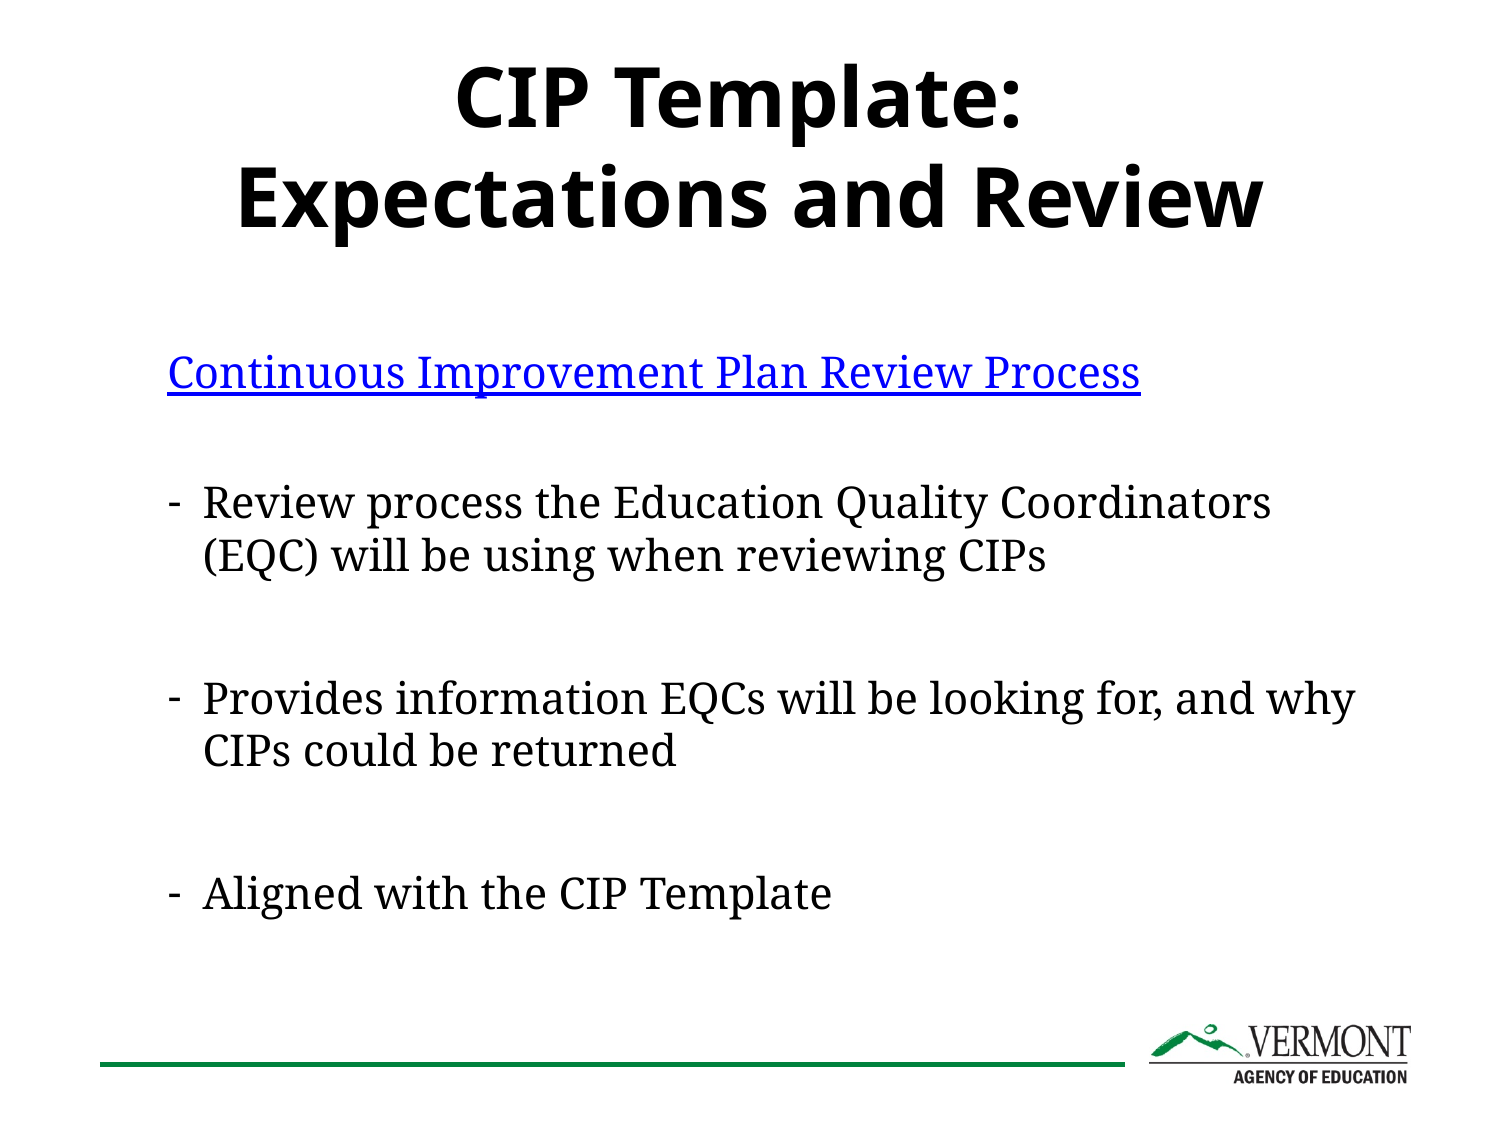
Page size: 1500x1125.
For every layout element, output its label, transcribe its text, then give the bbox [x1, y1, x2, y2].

title CIP Template: Expectations and Review [75, 50, 1425, 238]
list Continuous Improvement Plan Review Process Review process the Education Quality Coordinators (EQC) will be using when reviewing CIPs Provides information EQCs will be looking for, and why CIPs could be returned Aligned with the CIP Template [96, 276, 1404, 1046]
picture [1149, 1024, 1411, 1101]
